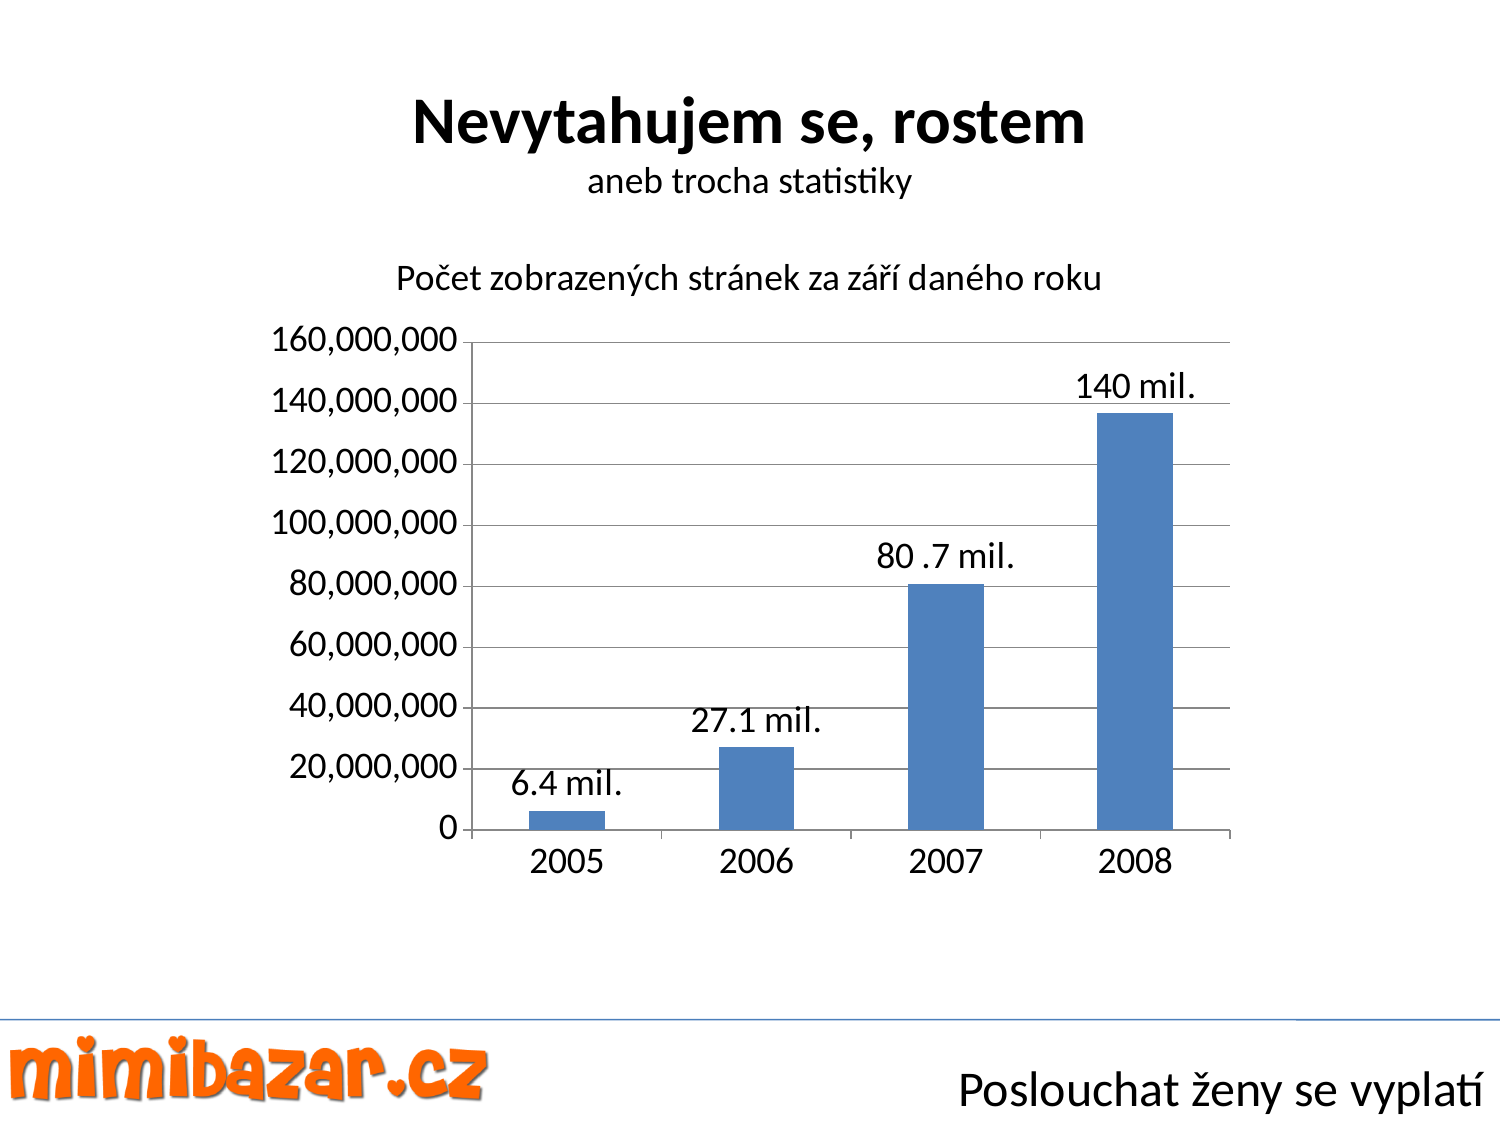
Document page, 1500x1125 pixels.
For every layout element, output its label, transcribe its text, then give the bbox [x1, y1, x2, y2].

text_box Nevytahujem se, rostem aneb trocha statistiky [74, 45, 1425, 233]
chart [249, 228, 1251, 897]
picture [0, 1028, 493, 1125]
text_box Poslouchat ženy se vyplatí [496, 1049, 1500, 1124]
